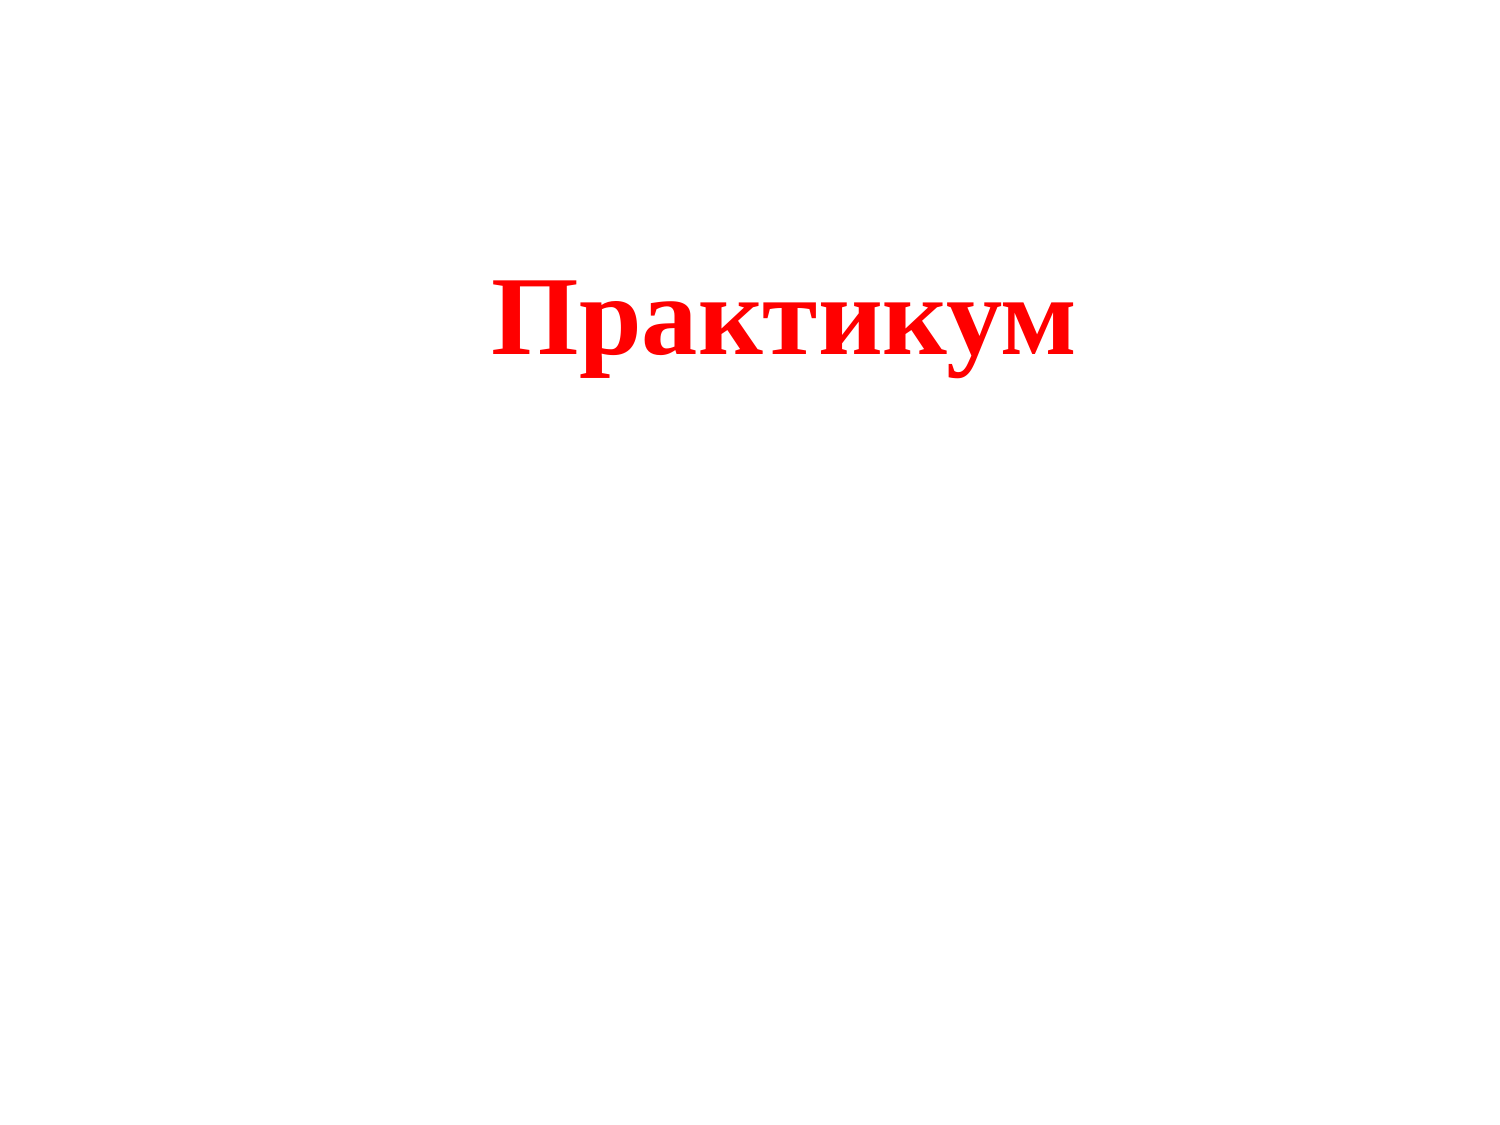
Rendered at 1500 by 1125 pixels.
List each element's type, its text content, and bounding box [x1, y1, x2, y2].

list Практикум [75, 234, 1418, 645]
